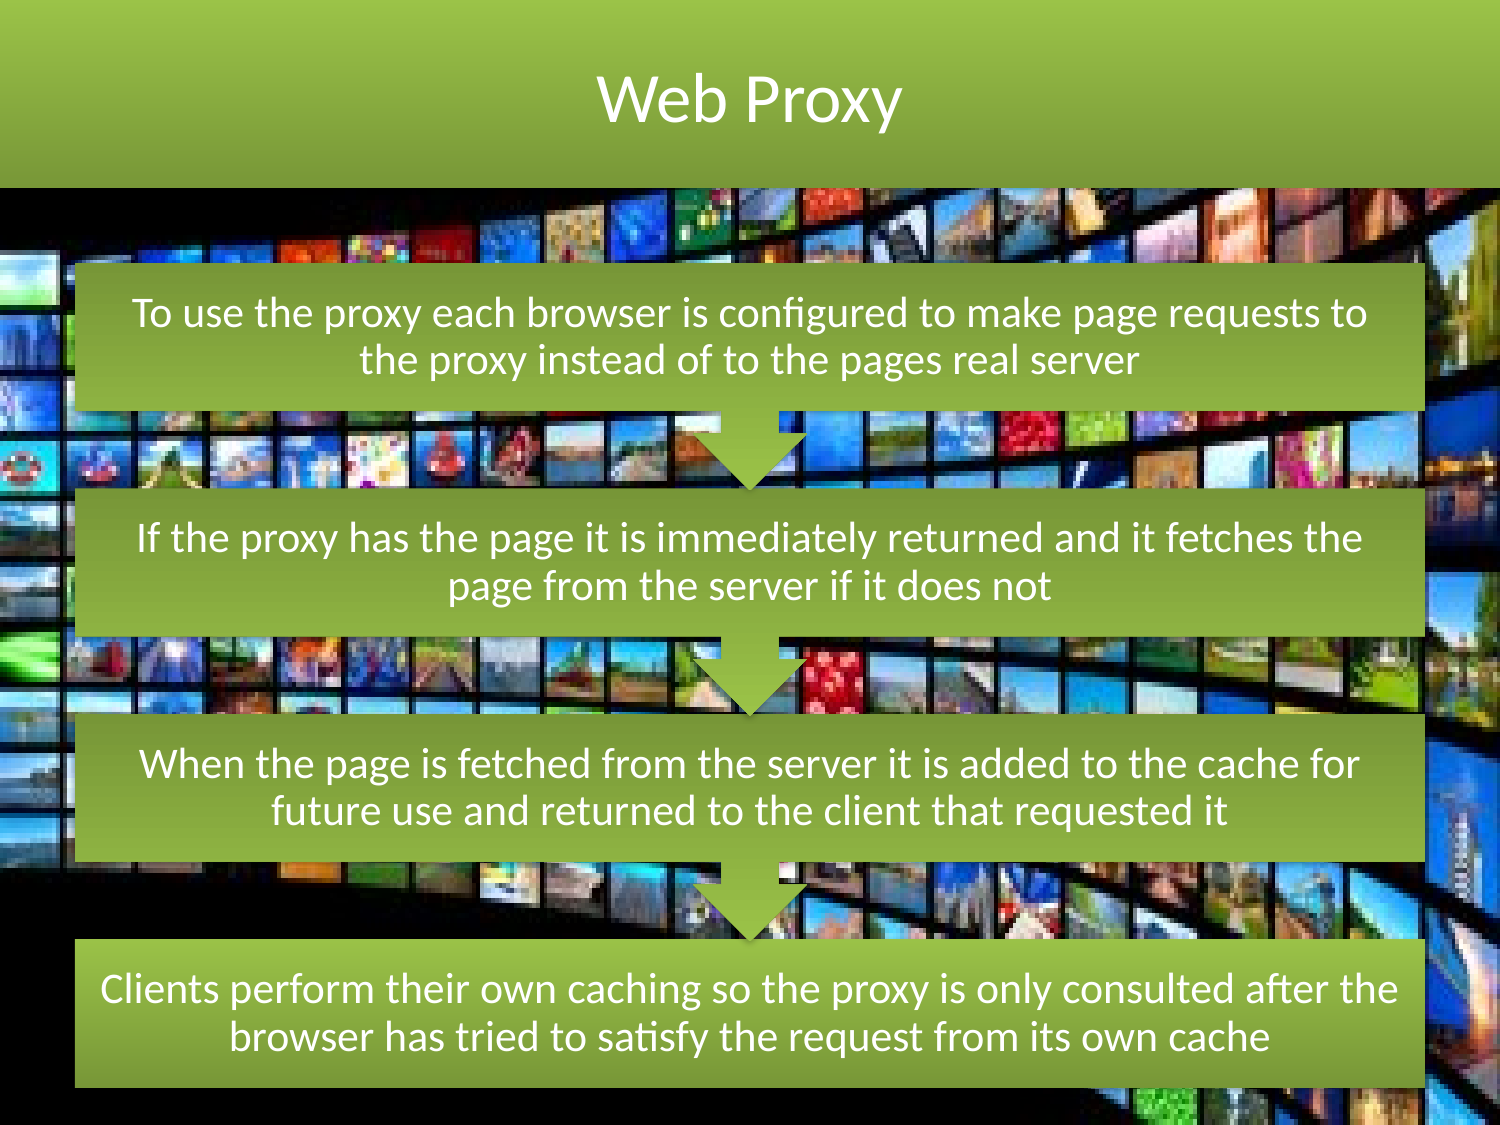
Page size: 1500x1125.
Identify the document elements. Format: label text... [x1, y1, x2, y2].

title Web Proxy [0, 0, 1500, 188]
picture [0, 188, 1500, 1125]
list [74, 262, 1426, 1088]
